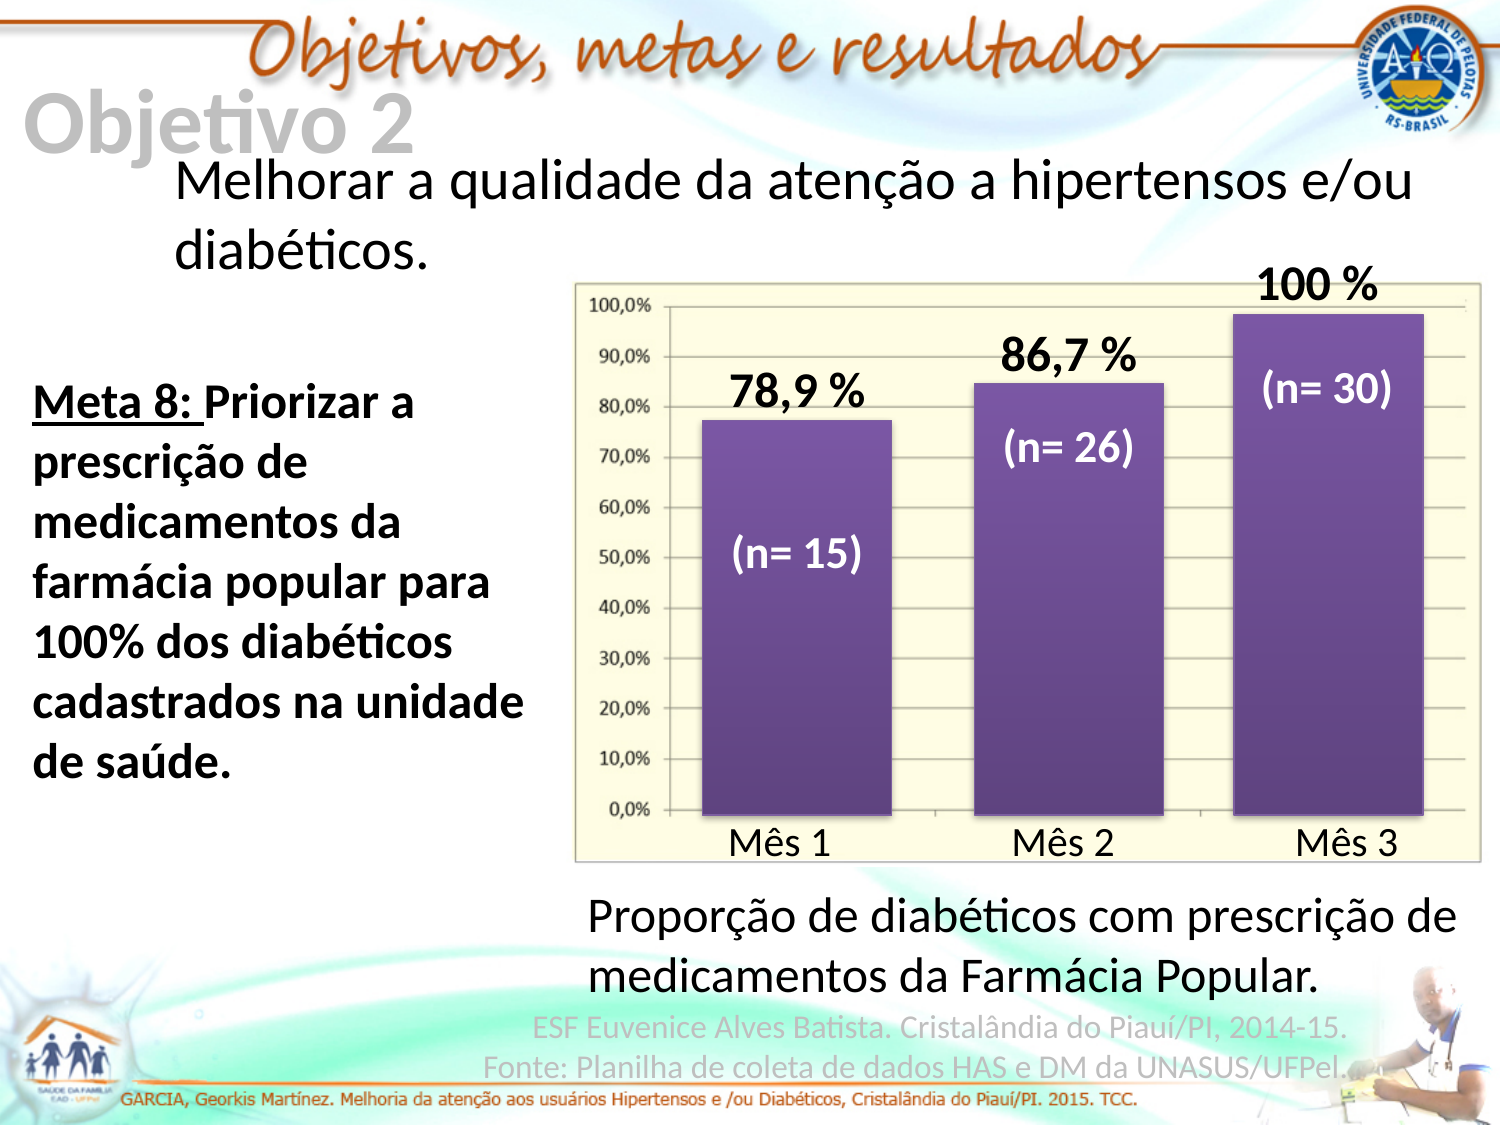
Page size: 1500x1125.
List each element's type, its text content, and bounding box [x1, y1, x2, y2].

text_box ESF Euvenice Alves Batista. Cristalândia do Piauí/PI, 2014-15. Fonte: Planilha de coleta de dados HAS e DM da UNASUS/UFPel. [88, 998, 1365, 1093]
text_box Proporção de diabéticos com prescrição de medicamentos da Farmácia Popular. [572, 875, 1500, 1010]
picture [0, 0, 1500, 1125]
